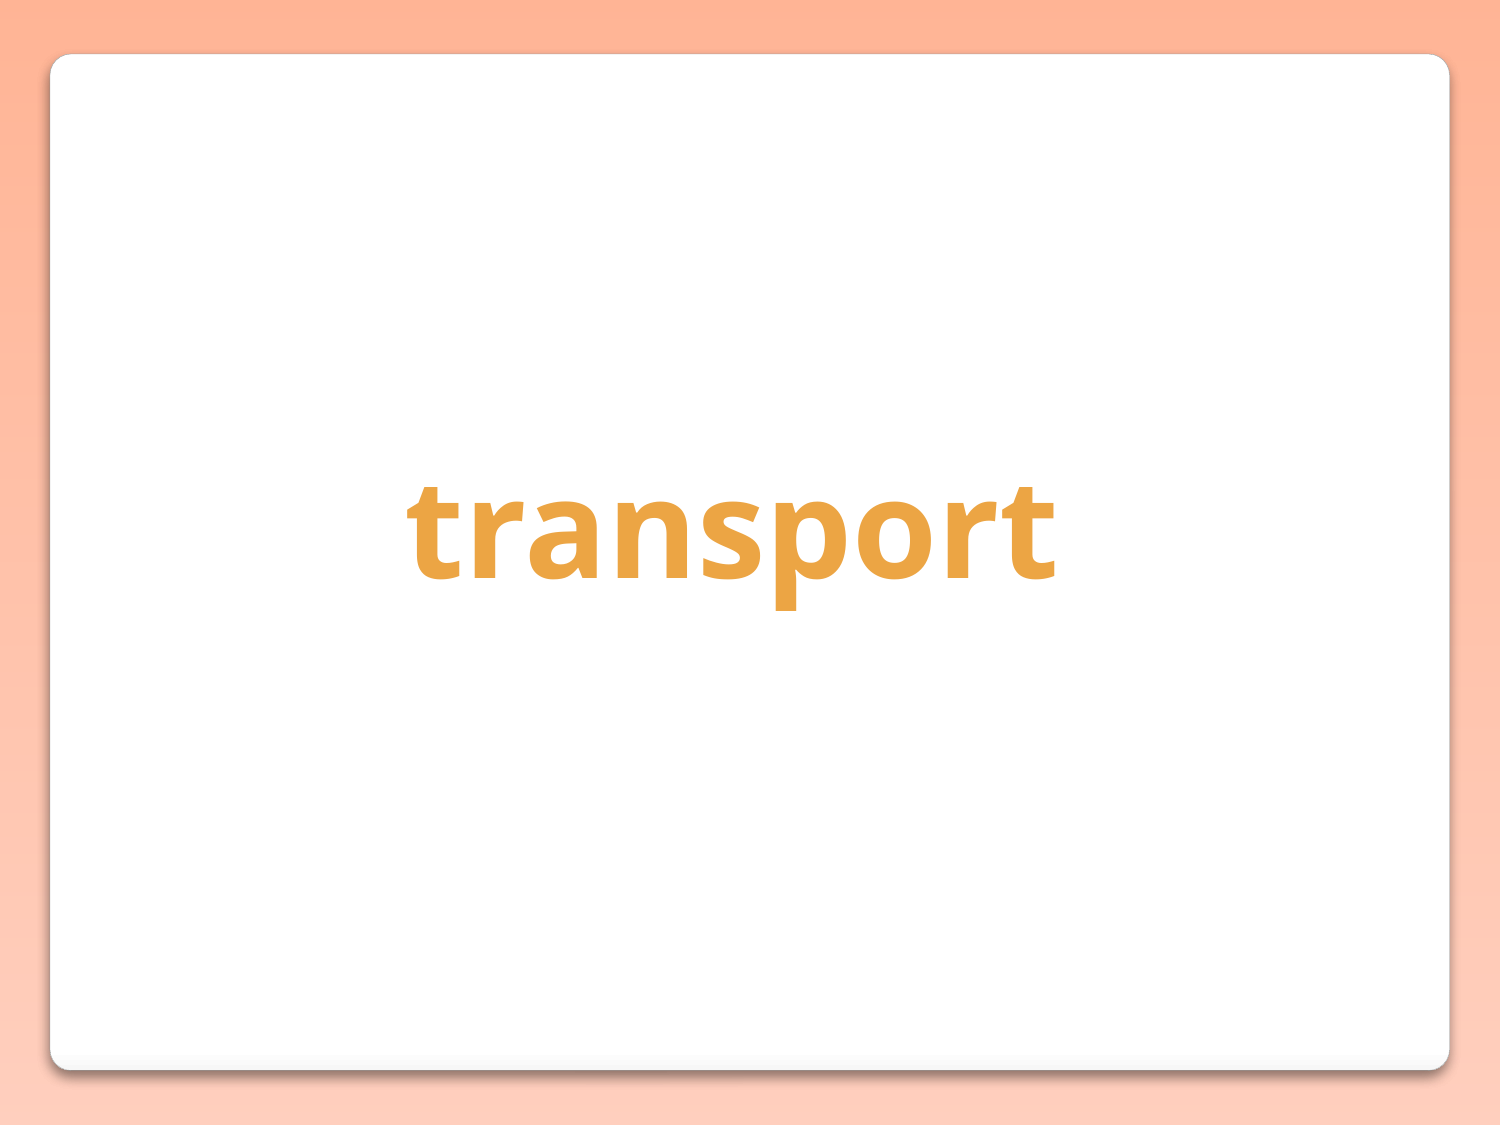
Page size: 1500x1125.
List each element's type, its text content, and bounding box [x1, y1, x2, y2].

text_box transport [152, 433, 1313, 614]
